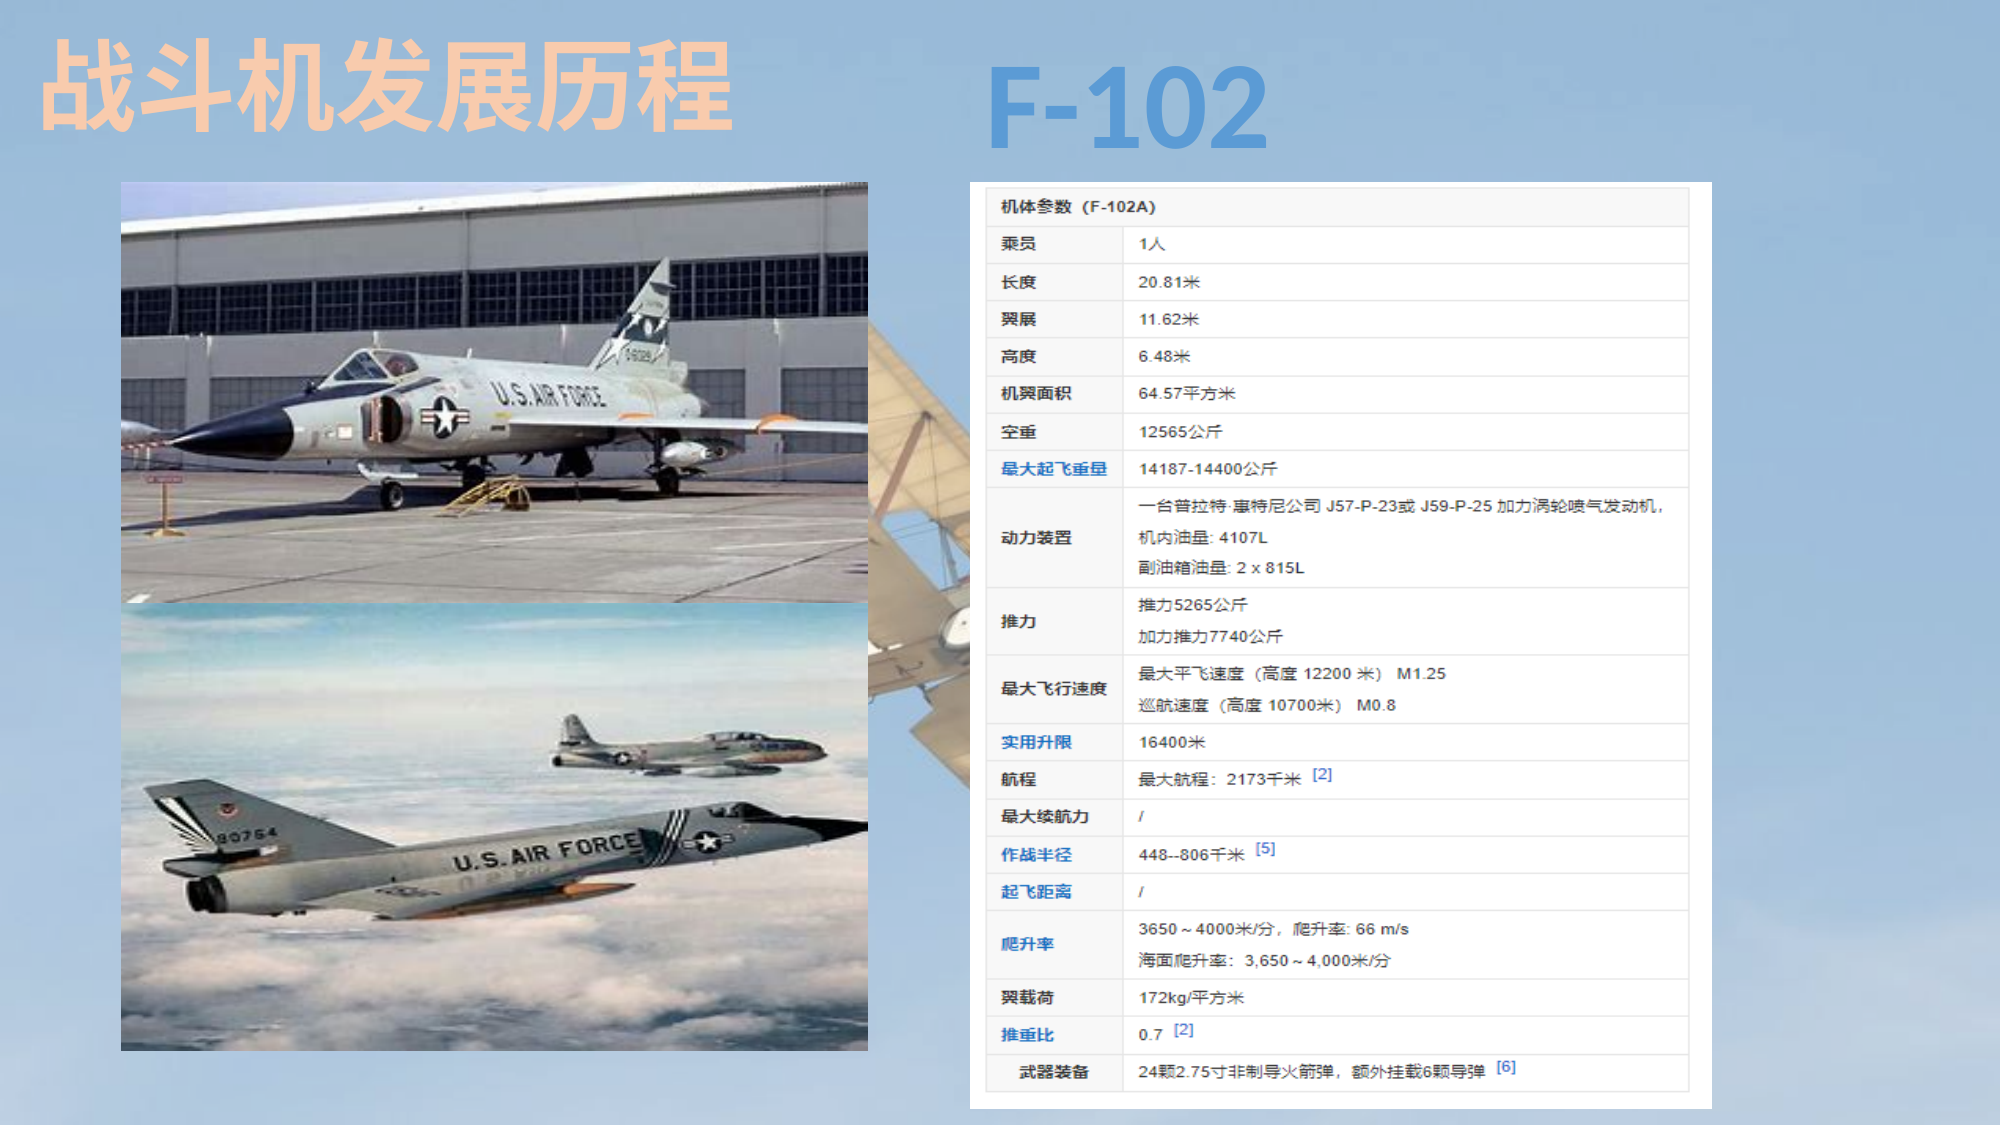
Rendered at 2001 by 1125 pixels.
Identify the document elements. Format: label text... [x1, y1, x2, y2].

picture [121, 182, 868, 1051]
text_box F-102 [970, 16, 1637, 181]
picture [970, 182, 1712, 1109]
text_box 战斗机发展历程 [21, 16, 752, 151]
